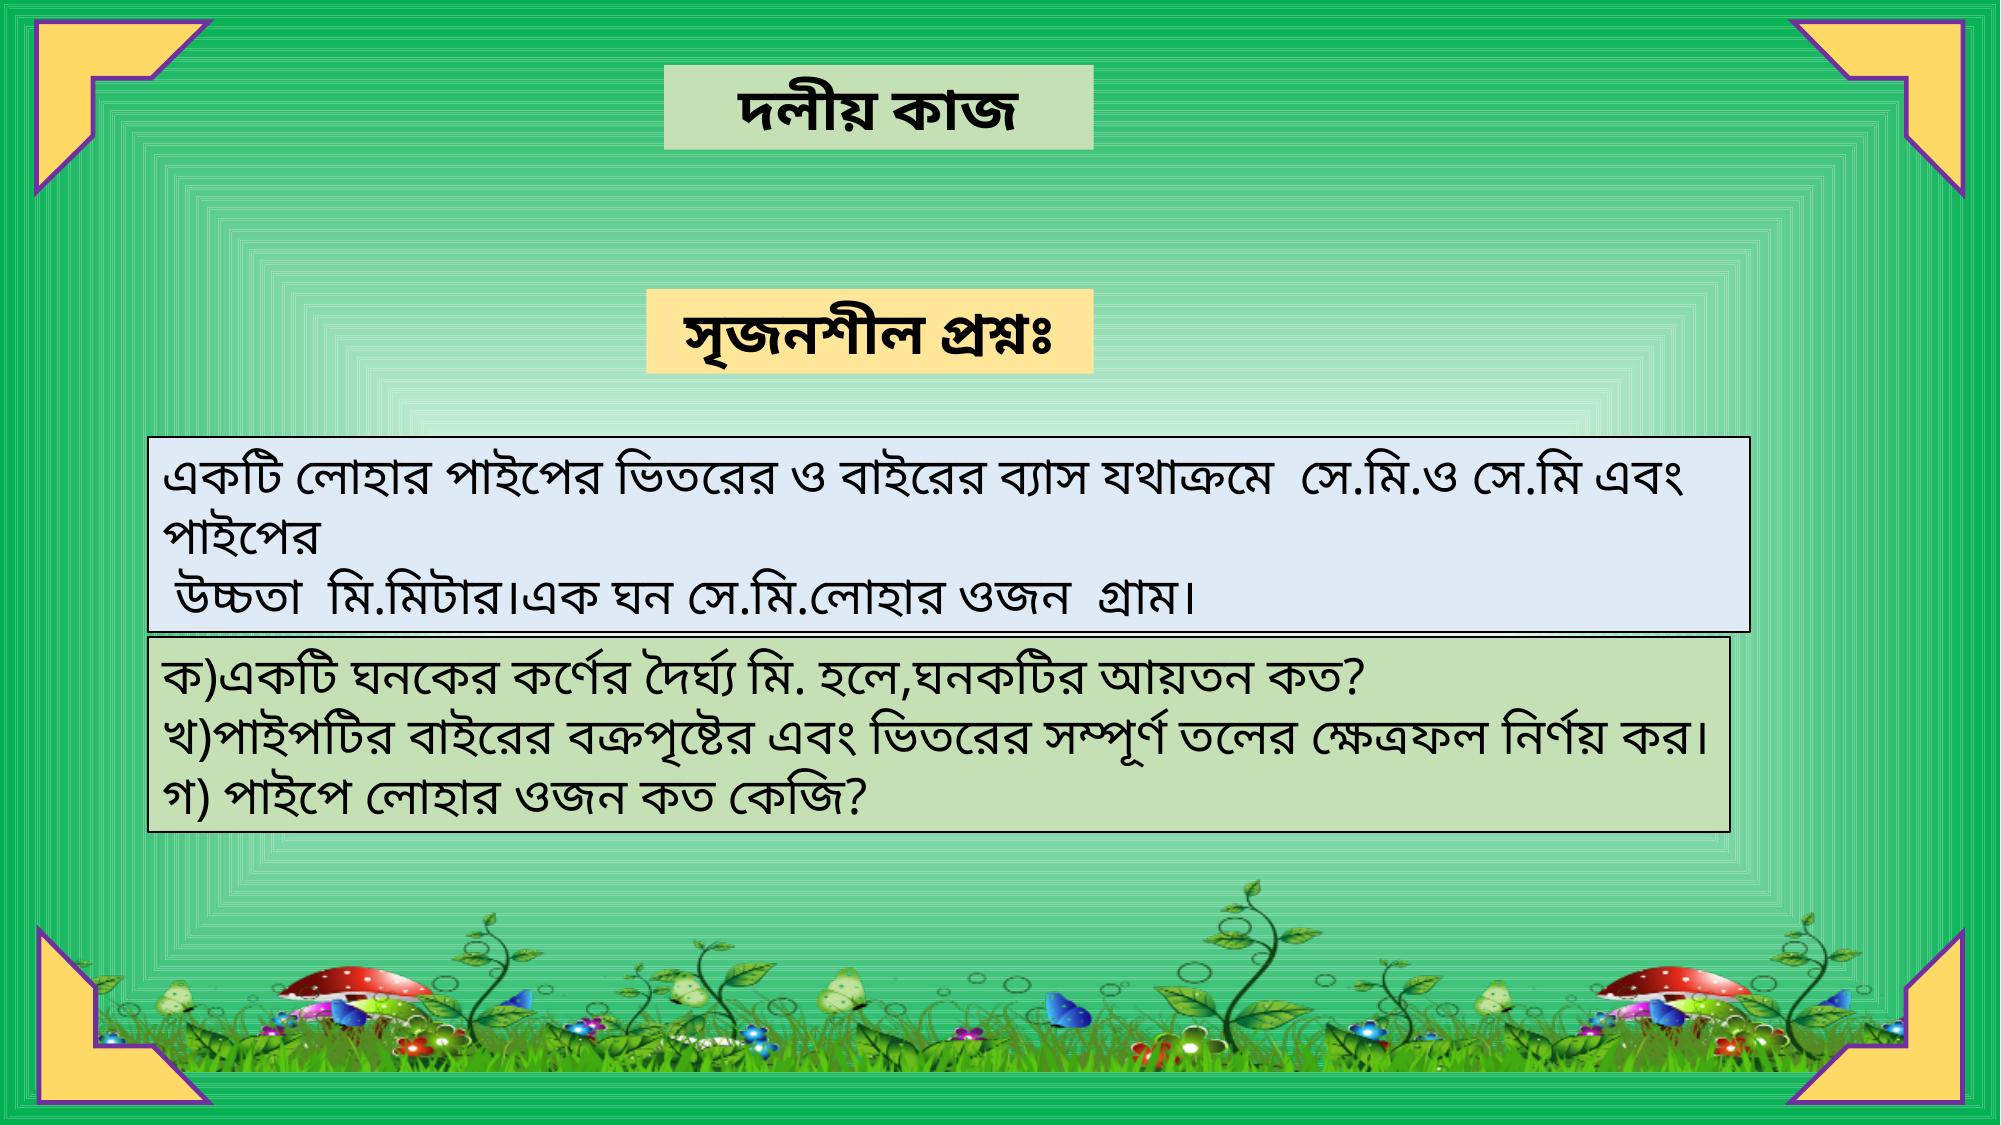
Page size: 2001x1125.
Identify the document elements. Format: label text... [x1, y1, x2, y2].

text_box [35, 20, 212, 194]
text_box সৃজনশীল প্রশ্নঃ [646, 288, 1094, 374]
text_box [1790, 20, 1964, 197]
picture [71, 874, 1958, 1072]
text_box [1787, 930, 1964, 1104]
text_box [38, 927, 212, 1104]
text_box ক)একটি ঘনকের কর্ণের দৈর্ঘ্য মি. হলে,ঘনকটির আয়তন কত? খ)পাইপটির বাইরের বক্রপৃষ্টের এবং ভিতরের সম্পূর্ণ তলের ক্ষেত্রফল নির্ণয় কর। গ) পাইপে লোহার ওজন কত কেজি? [148, 637, 1731, 832]
text_box দলীয় কাজ [664, 64, 1094, 150]
